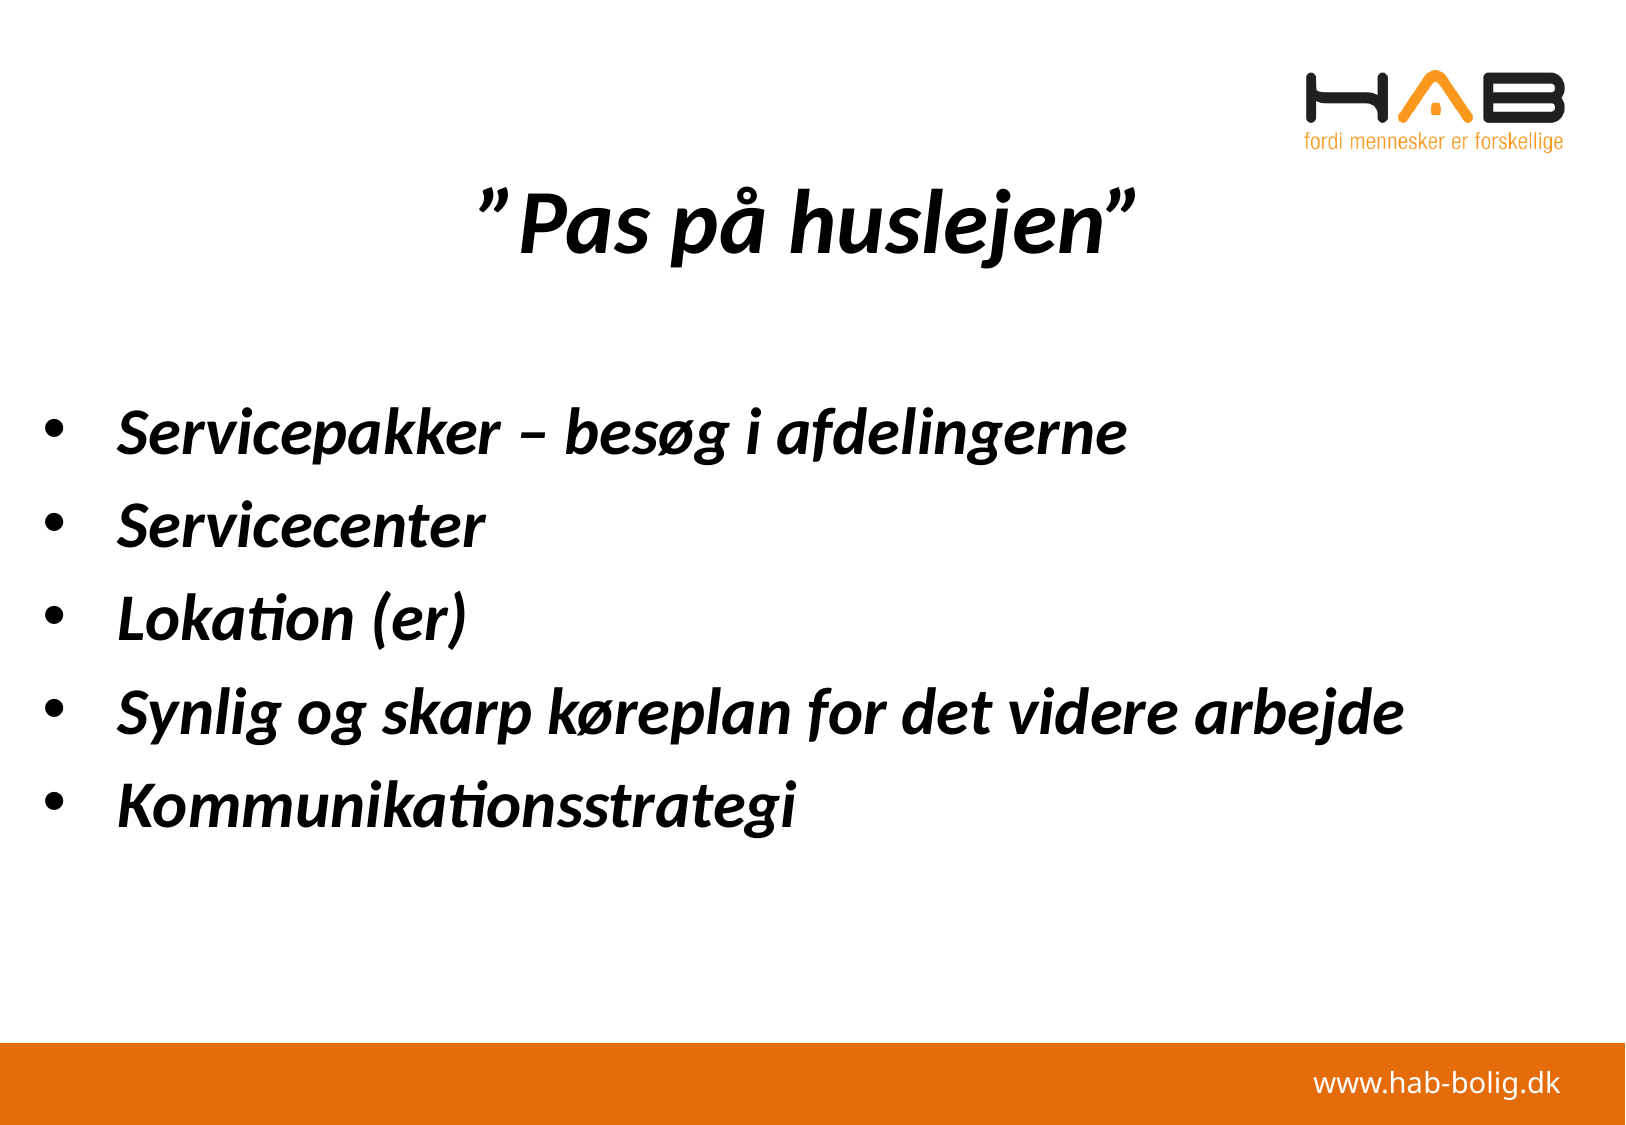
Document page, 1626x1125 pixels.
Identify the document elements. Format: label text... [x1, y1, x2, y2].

subtitle Servicepakker – besøg i afdelingerne Servicecenter Lokation (er) Synlig og skarp køreplan for det videre arbejde Kommunikationsstrategi [27, 380, 1605, 1026]
title ”Pas på huslejen” [121, 142, 1504, 292]
picture [1304, 70, 1565, 153]
